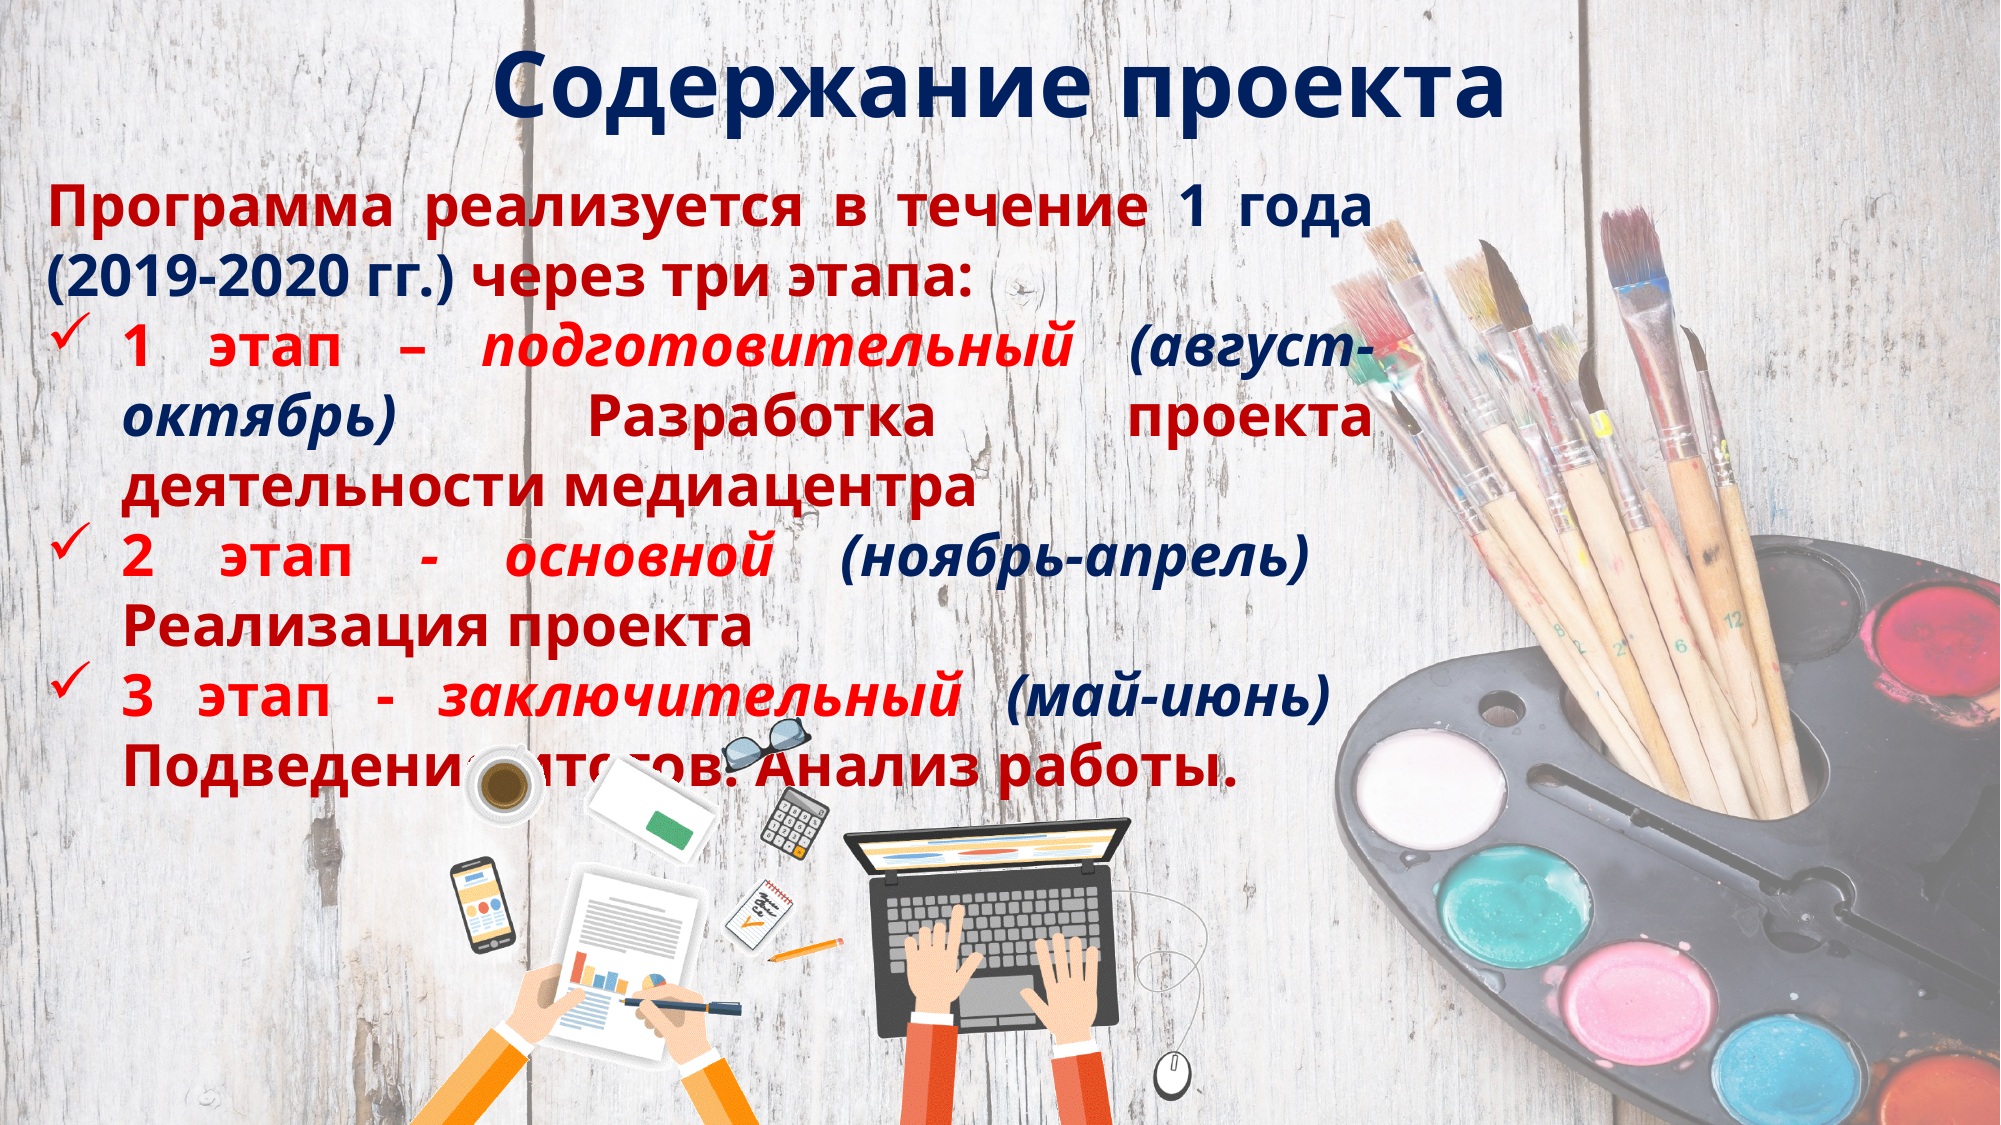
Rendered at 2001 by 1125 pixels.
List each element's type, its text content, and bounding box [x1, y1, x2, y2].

title Содержание проекта [249, 0, 1750, 161]
picture [397, 680, 1219, 1125]
text_box Программа реализуется в течение 1 года (2019-2020 гг.) через три этапа: 1 этап – подготовительный (август-октябрь) Разработка проекта деятельности медиацентра 2 этап - основной (ноябрь-апрель) Реализация проекта 3 этап - заключительный (май-июнь) Подведение итогов. Анализ работы. [31, 160, 1390, 806]
